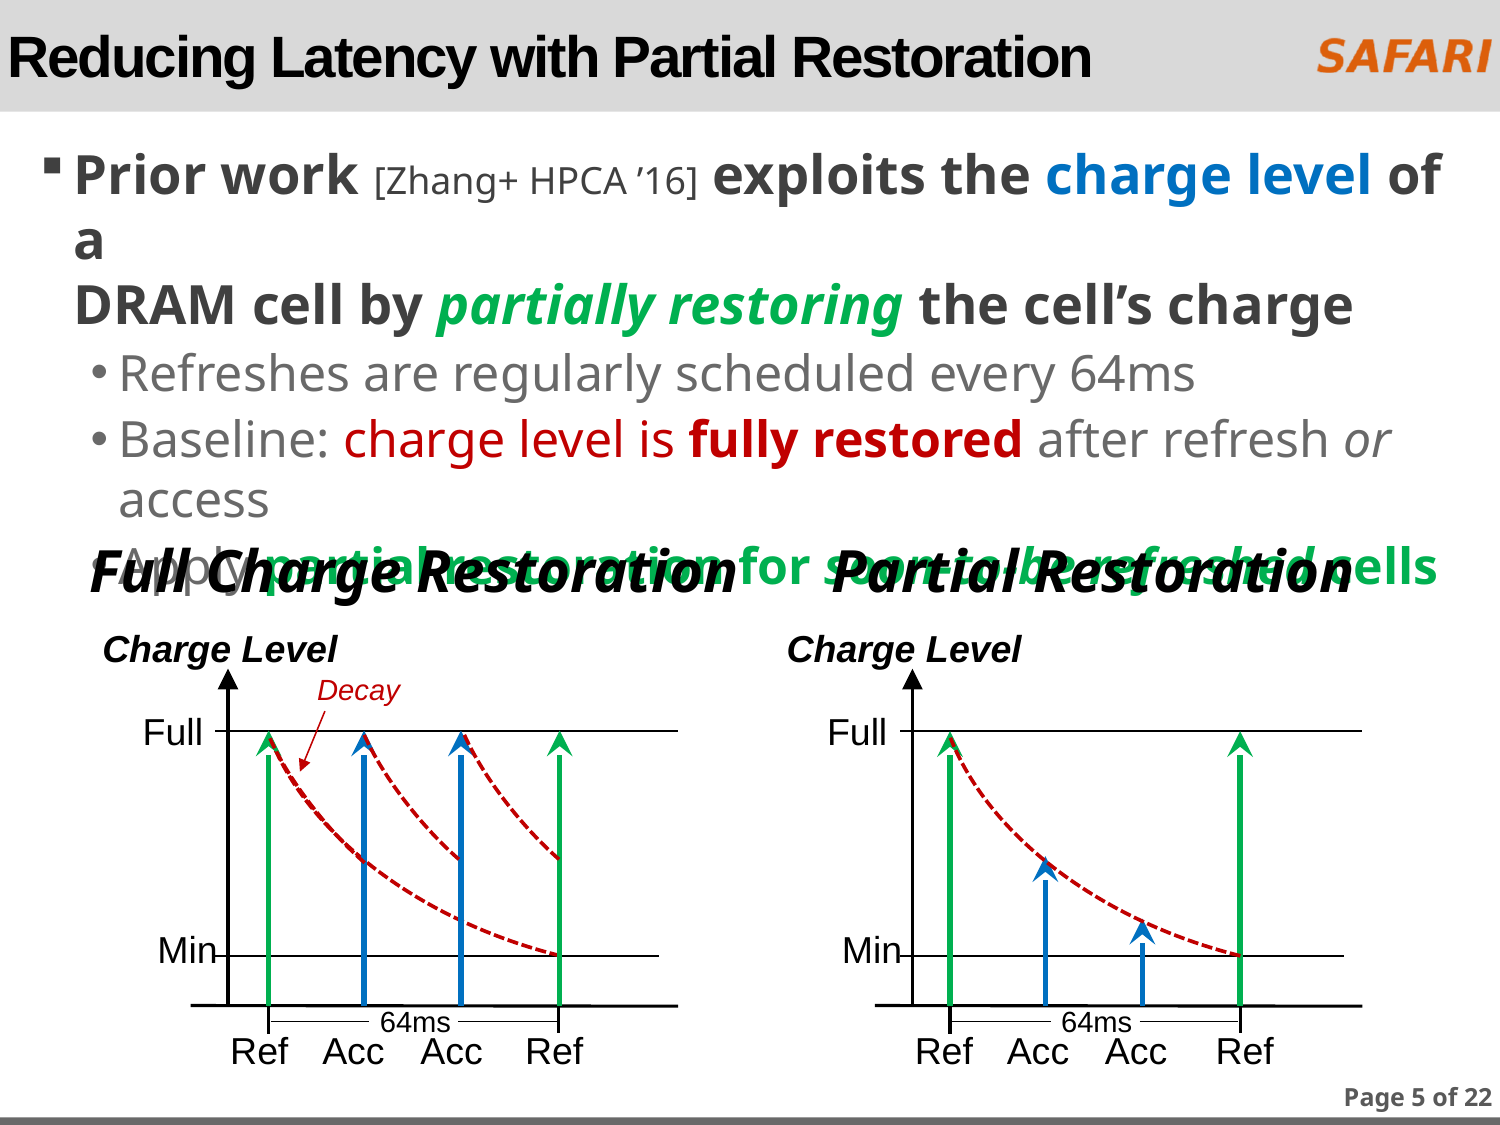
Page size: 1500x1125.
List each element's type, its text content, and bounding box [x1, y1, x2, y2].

text_box Partial Restoration [816, 526, 1371, 612]
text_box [87, 617, 679, 1007]
list Prior work [Zhang+ HPCA ’16] exploits the charge level of a DRAM cell by partially restoring the cell’s charge Refreshes are regularly scheduled every 64ms Baseline: charge level is fully restored after refresh or access Apply partial restoration for soon-to-be refreshed cells [24, 132, 1475, 1080]
text_box Full Charge Restoration [74, 526, 754, 612]
picture [1316, 37, 1492, 73]
title Reducing Latency with Partial Restoration [0, 22, 1304, 94]
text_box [299, 663, 440, 772]
slide_number Page 5 of 22 [1275, 1079, 1500, 1118]
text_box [771, 617, 1363, 1081]
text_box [270, 995, 558, 1047]
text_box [215, 1019, 623, 1081]
